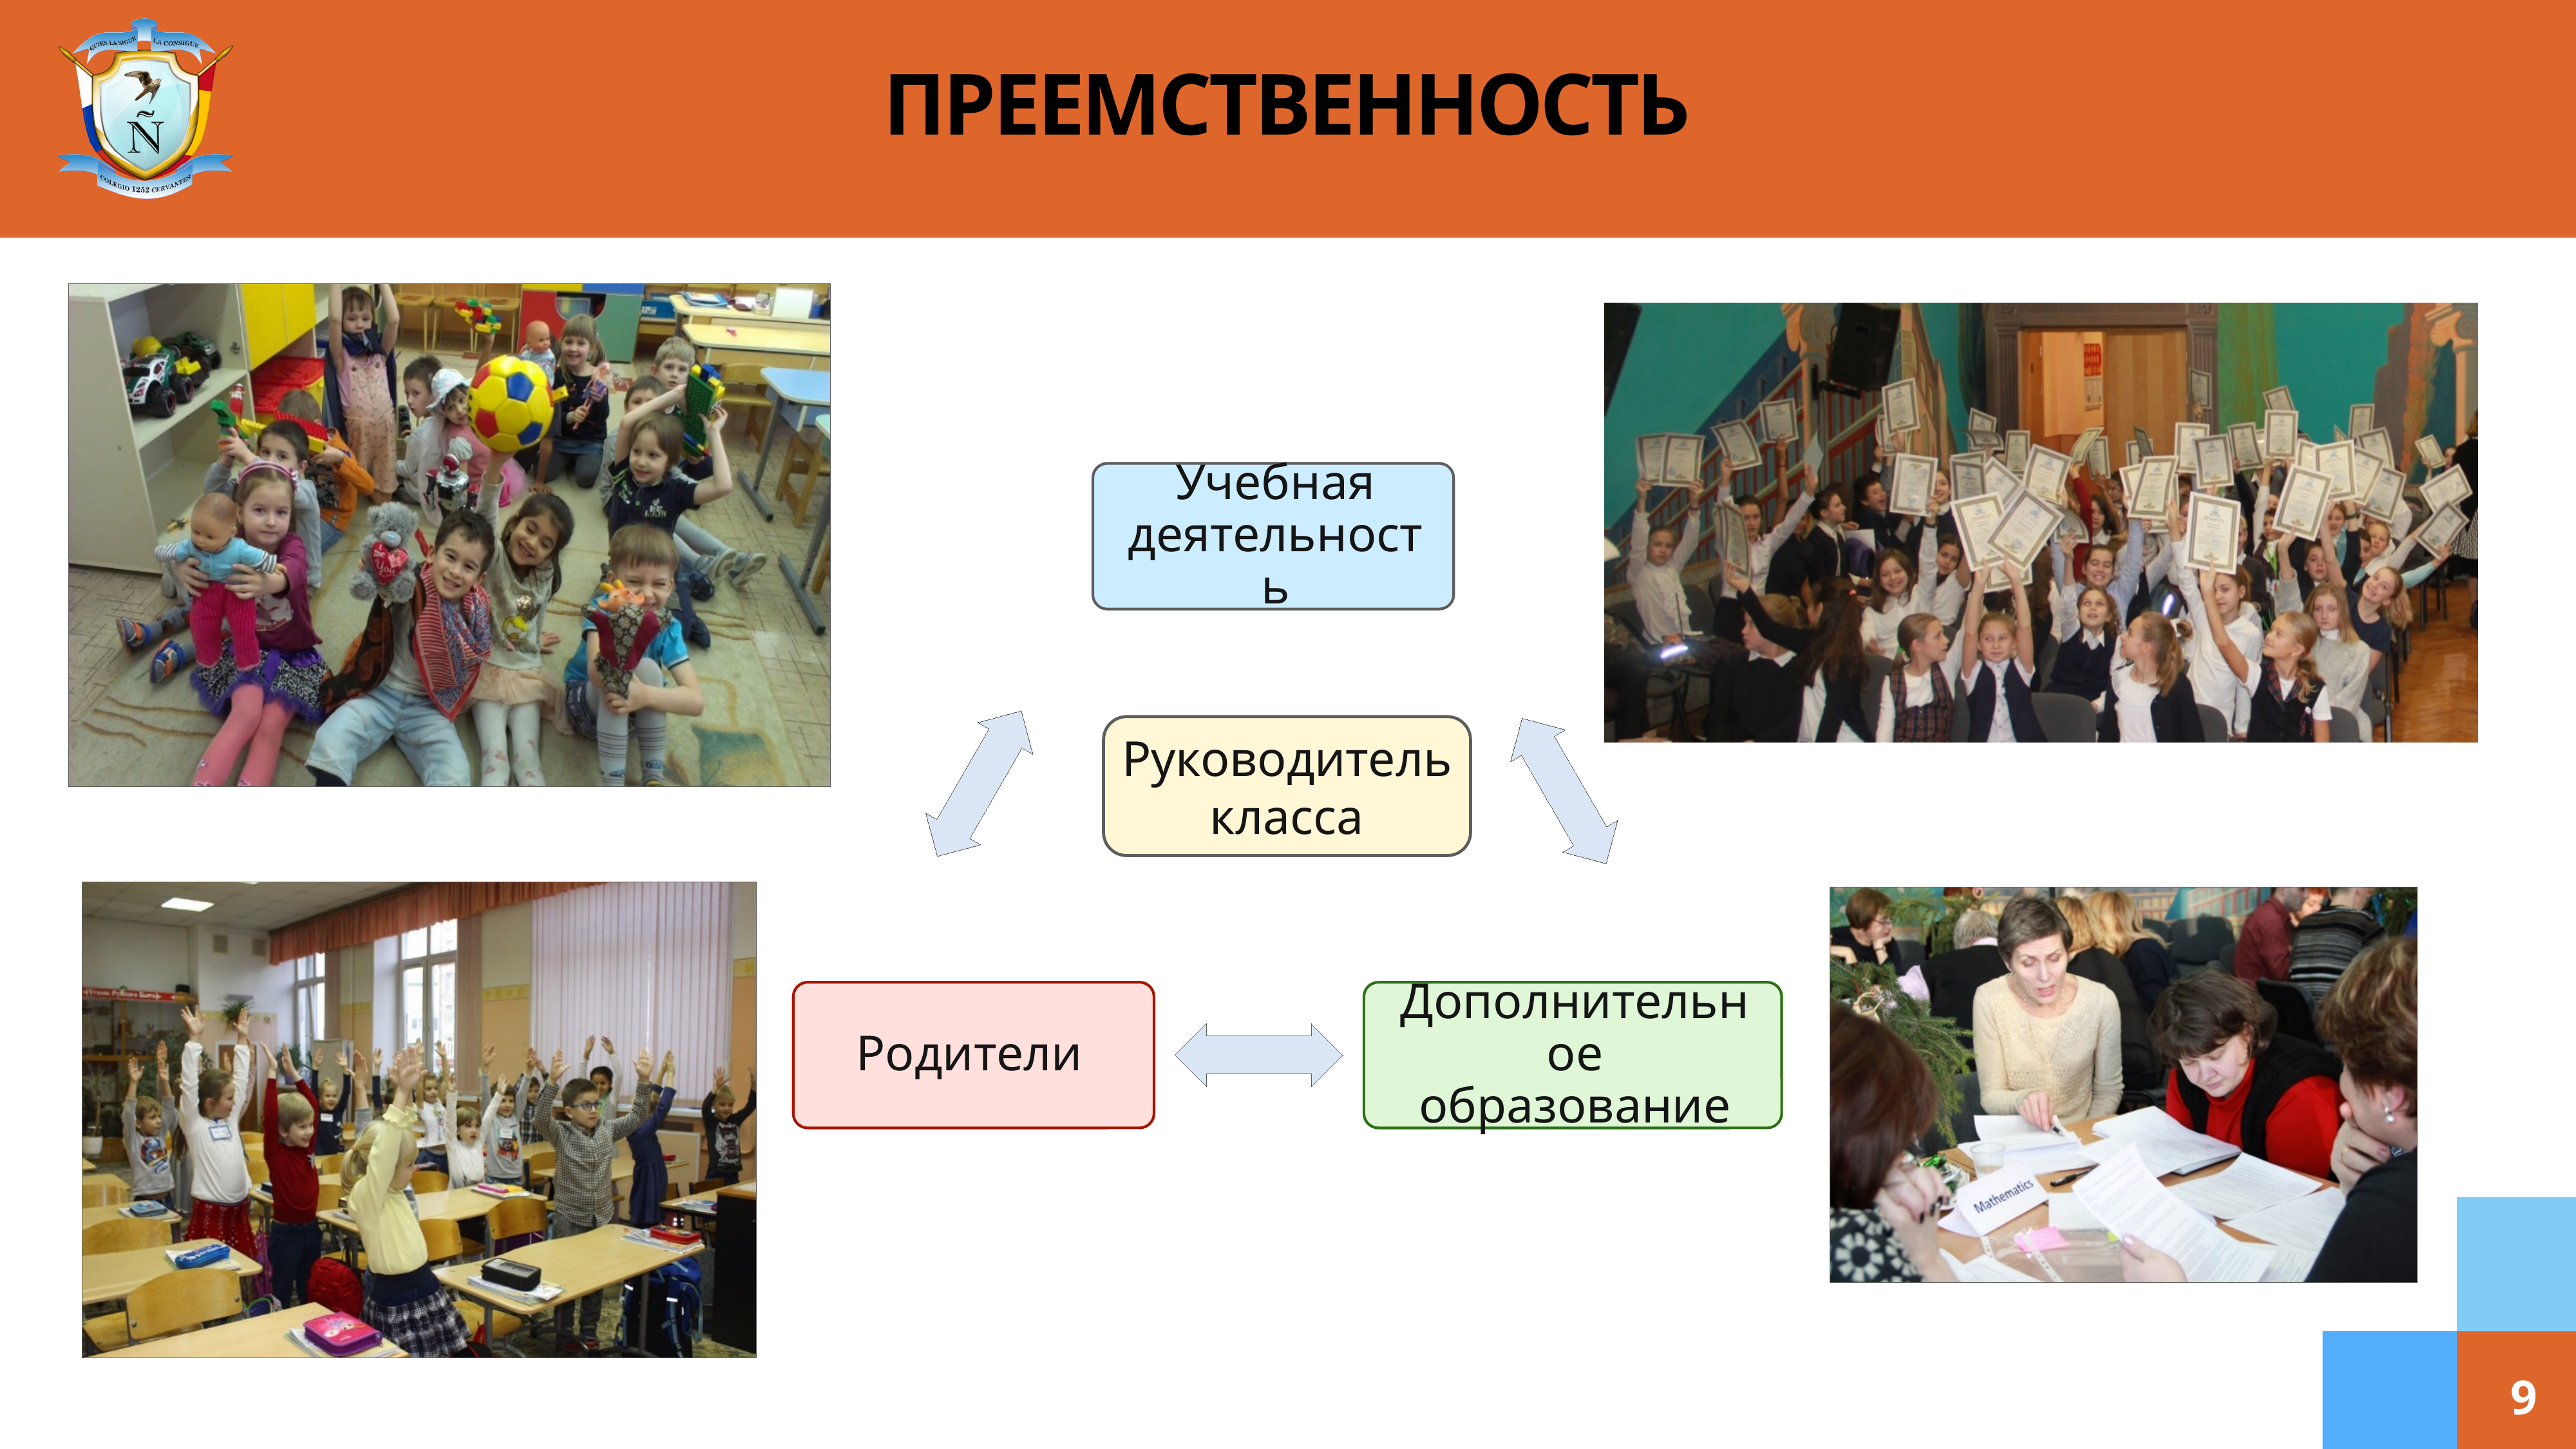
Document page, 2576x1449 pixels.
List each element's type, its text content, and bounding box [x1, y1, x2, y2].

slide_number 9 [2505, 1361, 2543, 1430]
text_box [806, 396, 1768, 1177]
picture [81, 882, 757, 1359]
picture [68, 283, 831, 787]
picture [1830, 887, 2418, 1283]
text_box ПРЕЕМСТВЕННОСТЬ [267, 65, 2307, 186]
picture [14, 0, 267, 256]
picture [1604, 302, 2479, 743]
